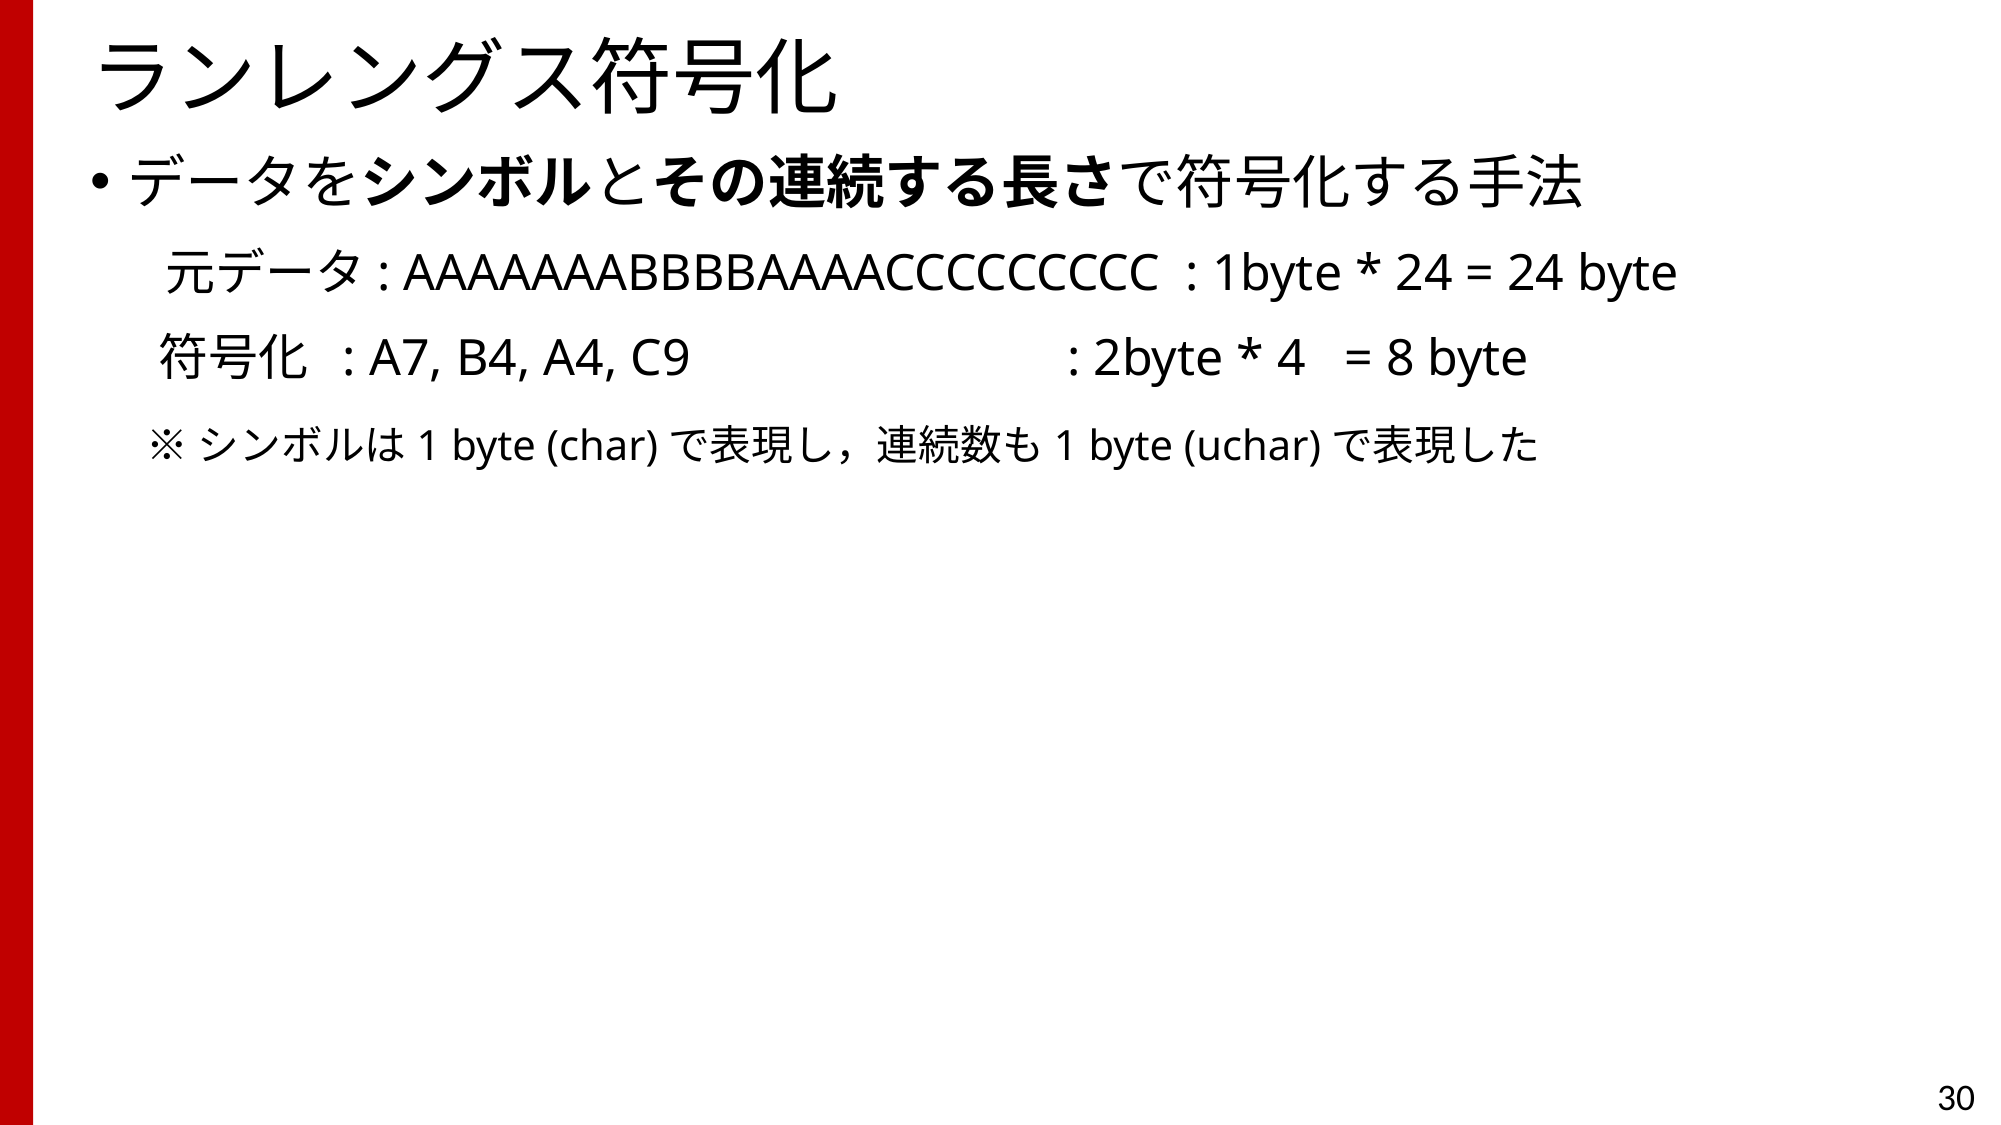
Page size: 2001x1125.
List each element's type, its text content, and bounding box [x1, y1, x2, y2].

list データをシンボルとその連続する長さで符号化する手法 元データ: AAAAAAABBBBAAAACCCCCCCCC : 1byte * 24 = 24 byte 符号化 : A7, B4, A4, C9 : 2byte * 4 = 8 byte ※シンボルは1 byte (char)で表現し，連続数も1 byte (uchar)で表現した [75, 138, 1958, 679]
title ランレングス符号化 [75, 20, 1958, 138]
slide_number 30 [1539, 1065, 1990, 1125]
